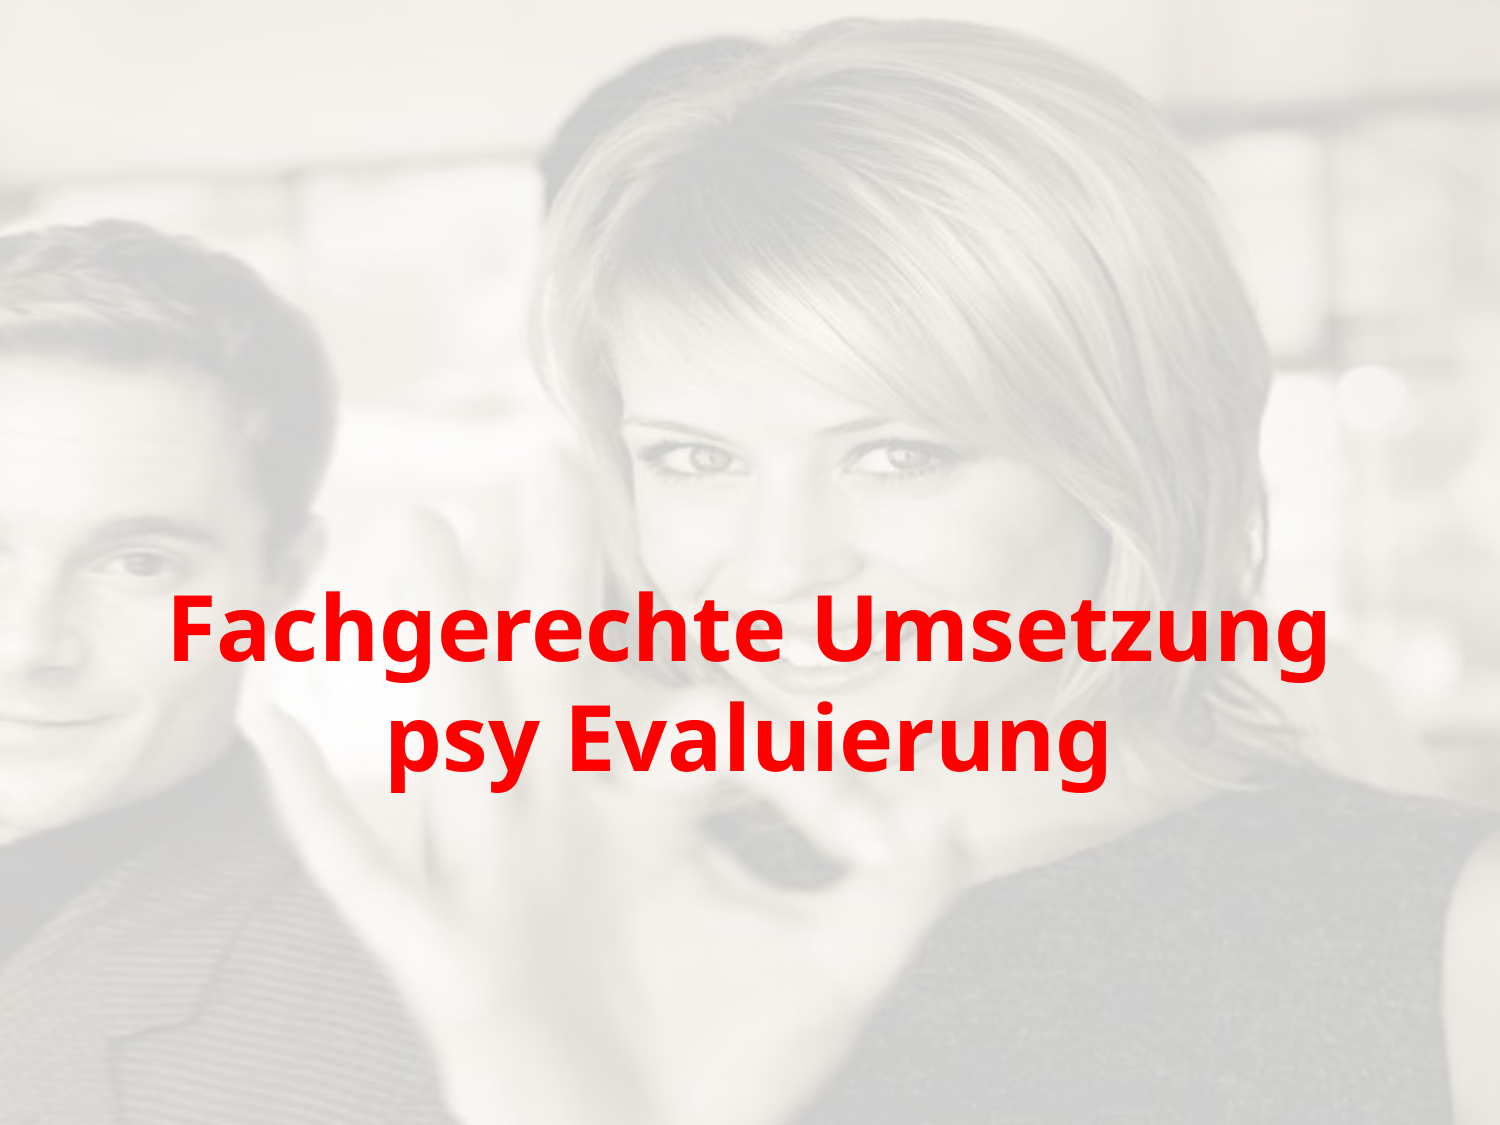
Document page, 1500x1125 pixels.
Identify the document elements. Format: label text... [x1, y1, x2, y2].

title Fachgerechte Umsetzung psy Evaluierung [112, 562, 1388, 786]
